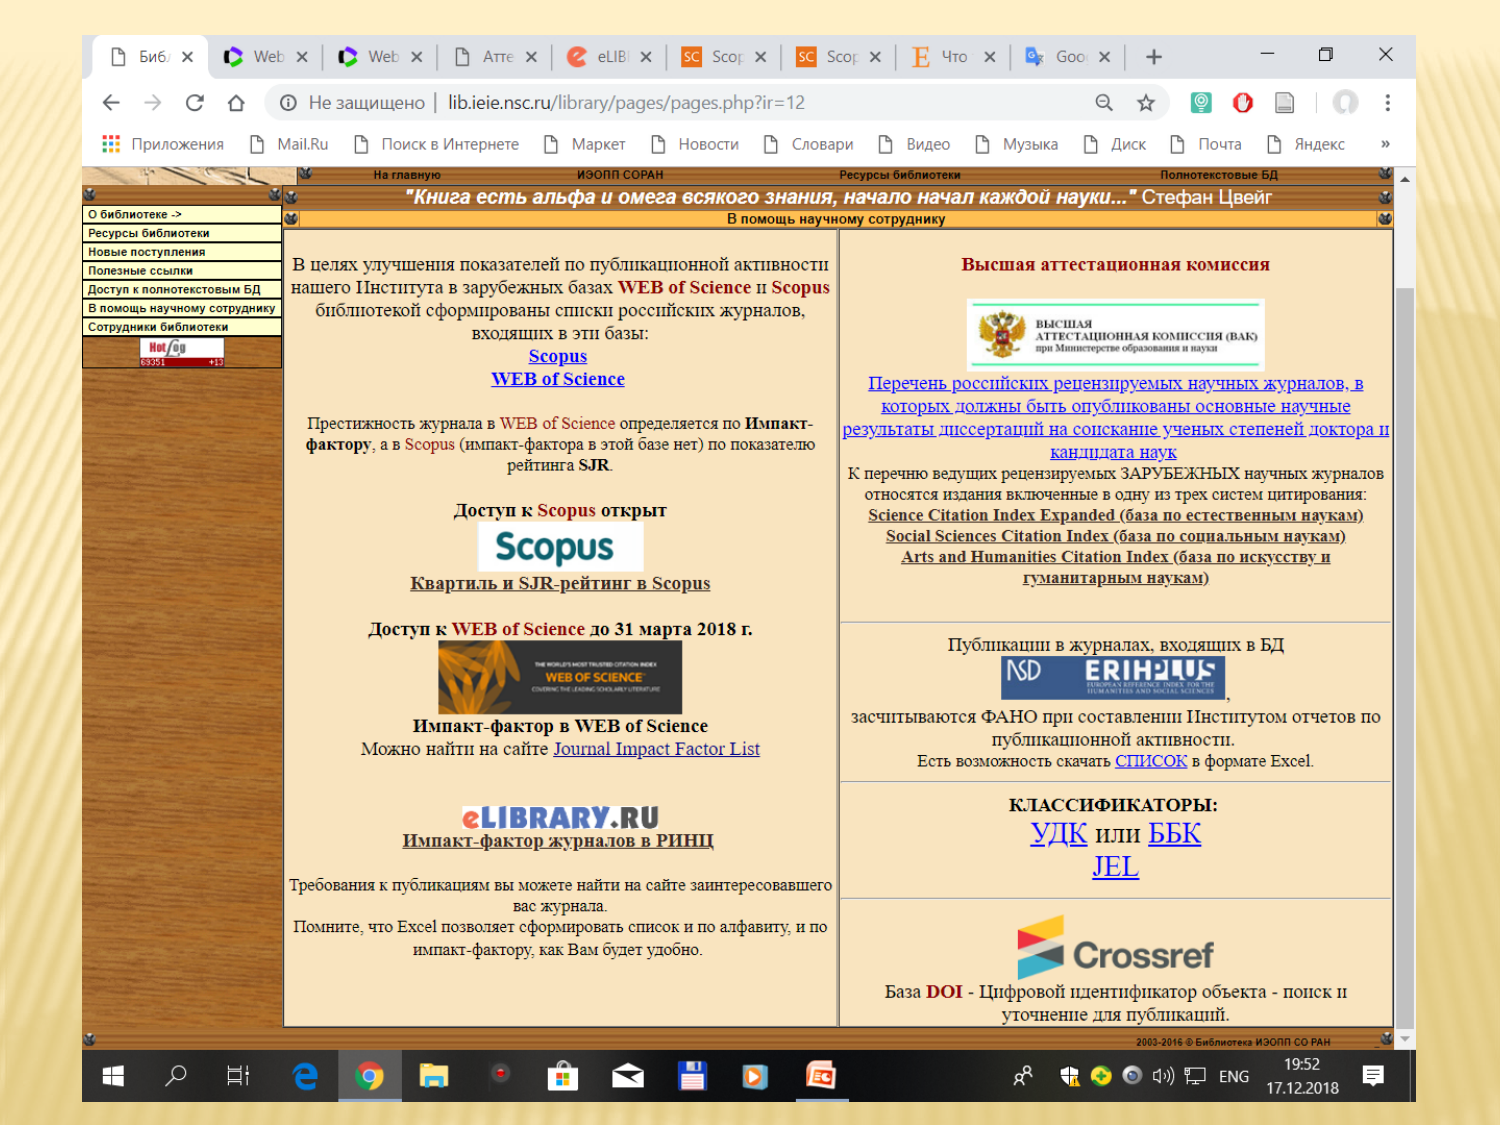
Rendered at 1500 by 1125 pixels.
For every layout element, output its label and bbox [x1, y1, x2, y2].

picture [81, 34, 1416, 1102]
